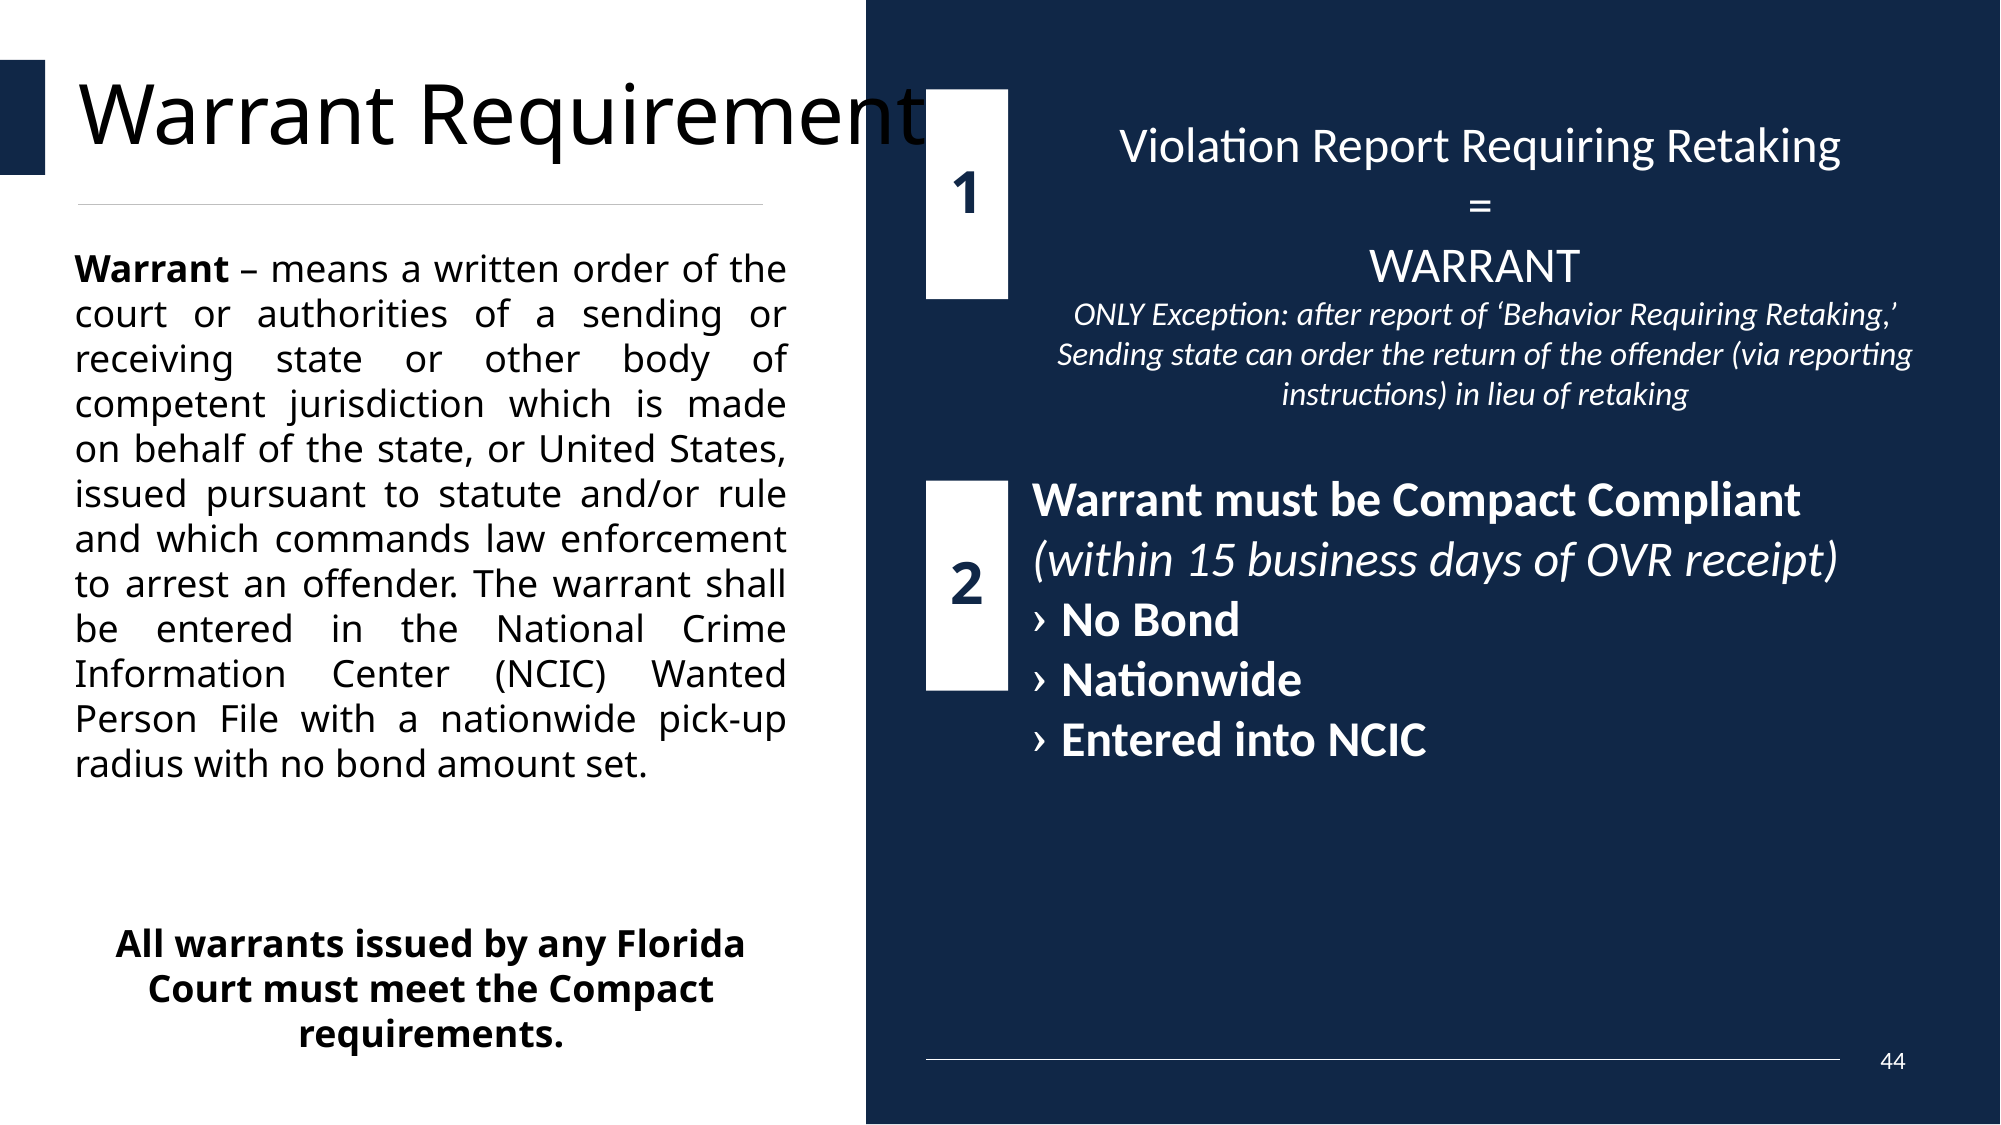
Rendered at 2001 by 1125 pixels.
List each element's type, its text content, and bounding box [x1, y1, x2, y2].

slide_number 44 [1861, 1029, 1925, 1090]
text_box Warrant – means a written order of the court or authorities of a sending or receiving state or other body of competent jurisdiction which is made on behalf of the state, or United States, issued pursuant to statute and/or rule and which commands law enforcement to arrest an offender. The warrant shall be entered in the National Crime Information Center (NCIC) Wanted Person File with a nationwide pick-up radius with no bond amount set. All warrants issued by any Florida Court must meet the Compact requirements. [59, 237, 803, 1062]
text_box Warrant Requirement [78, 59, 1925, 175]
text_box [926, 89, 1940, 985]
text_box [865, 0, 2000, 1125]
text_box [0, 59, 46, 176]
